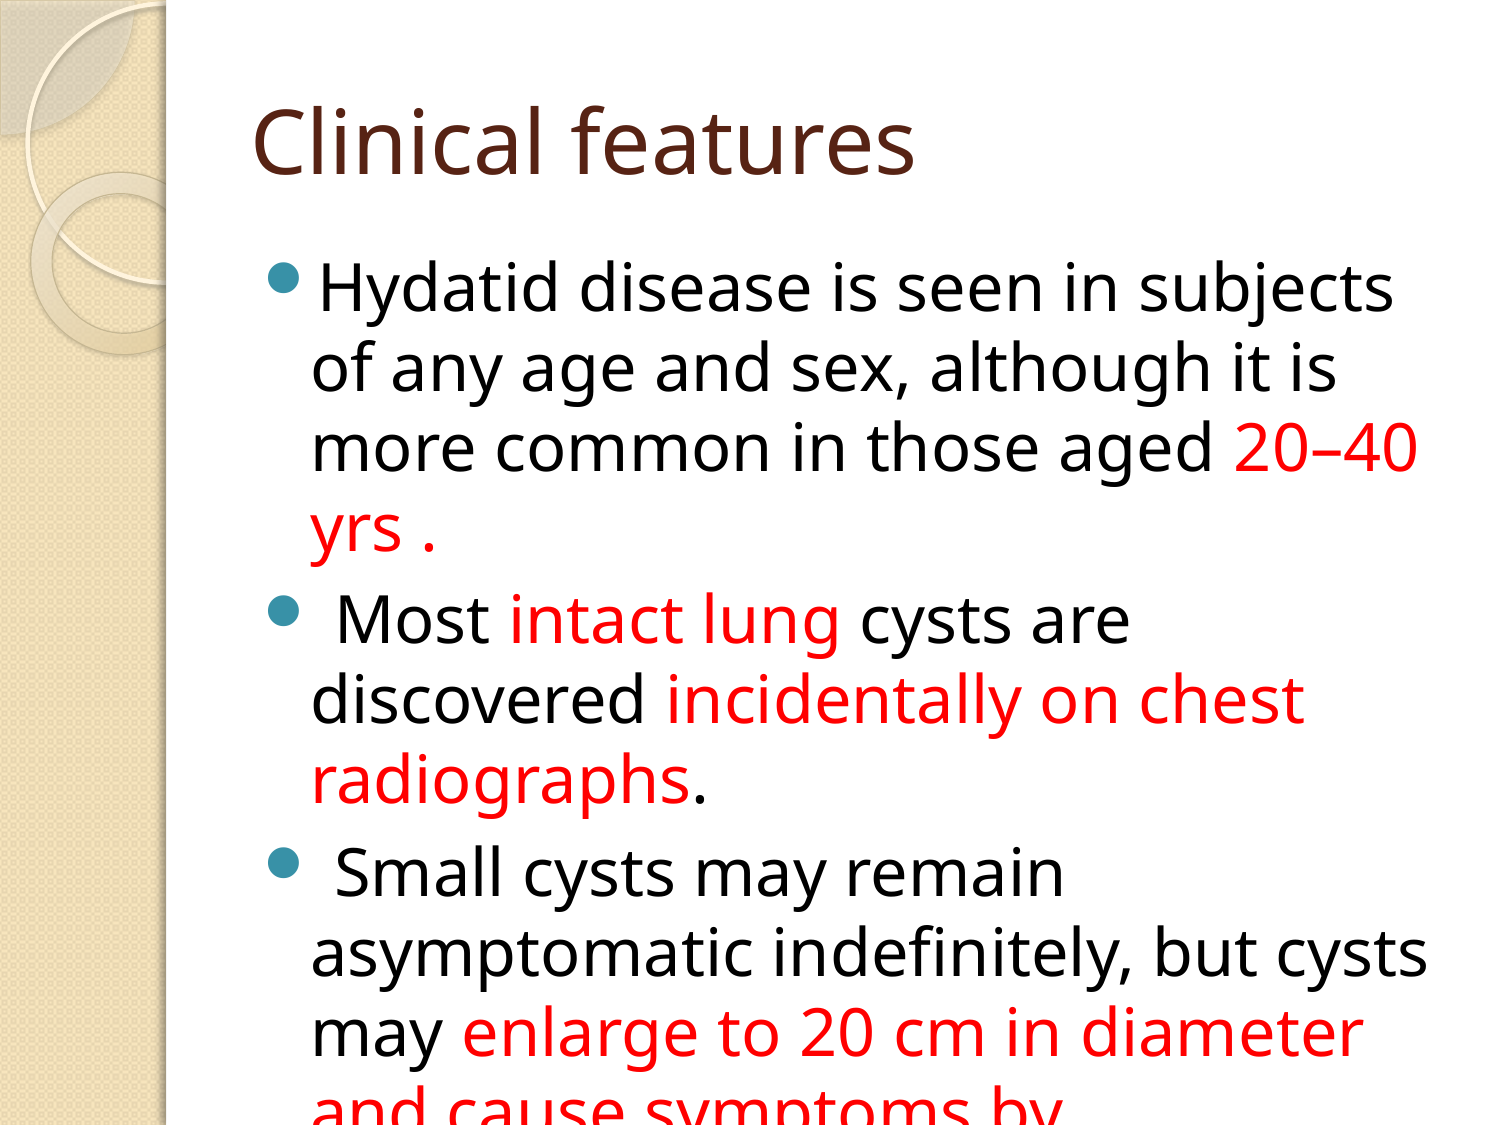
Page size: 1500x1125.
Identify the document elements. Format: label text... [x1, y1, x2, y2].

list Hydatid disease is seen in subjects of any age and sex, although it is more common in those aged 20–40 yrs . Most intact lung cysts are discovered incidentally on chest radiographs. Small cysts may remain asymptomatic indefinitely, but cysts may enlarge to 20 cm in diameter and cause symptoms by compressing adjacent structures. [235, 237, 1466, 1025]
title Clinical features [235, 45, 1466, 233]
